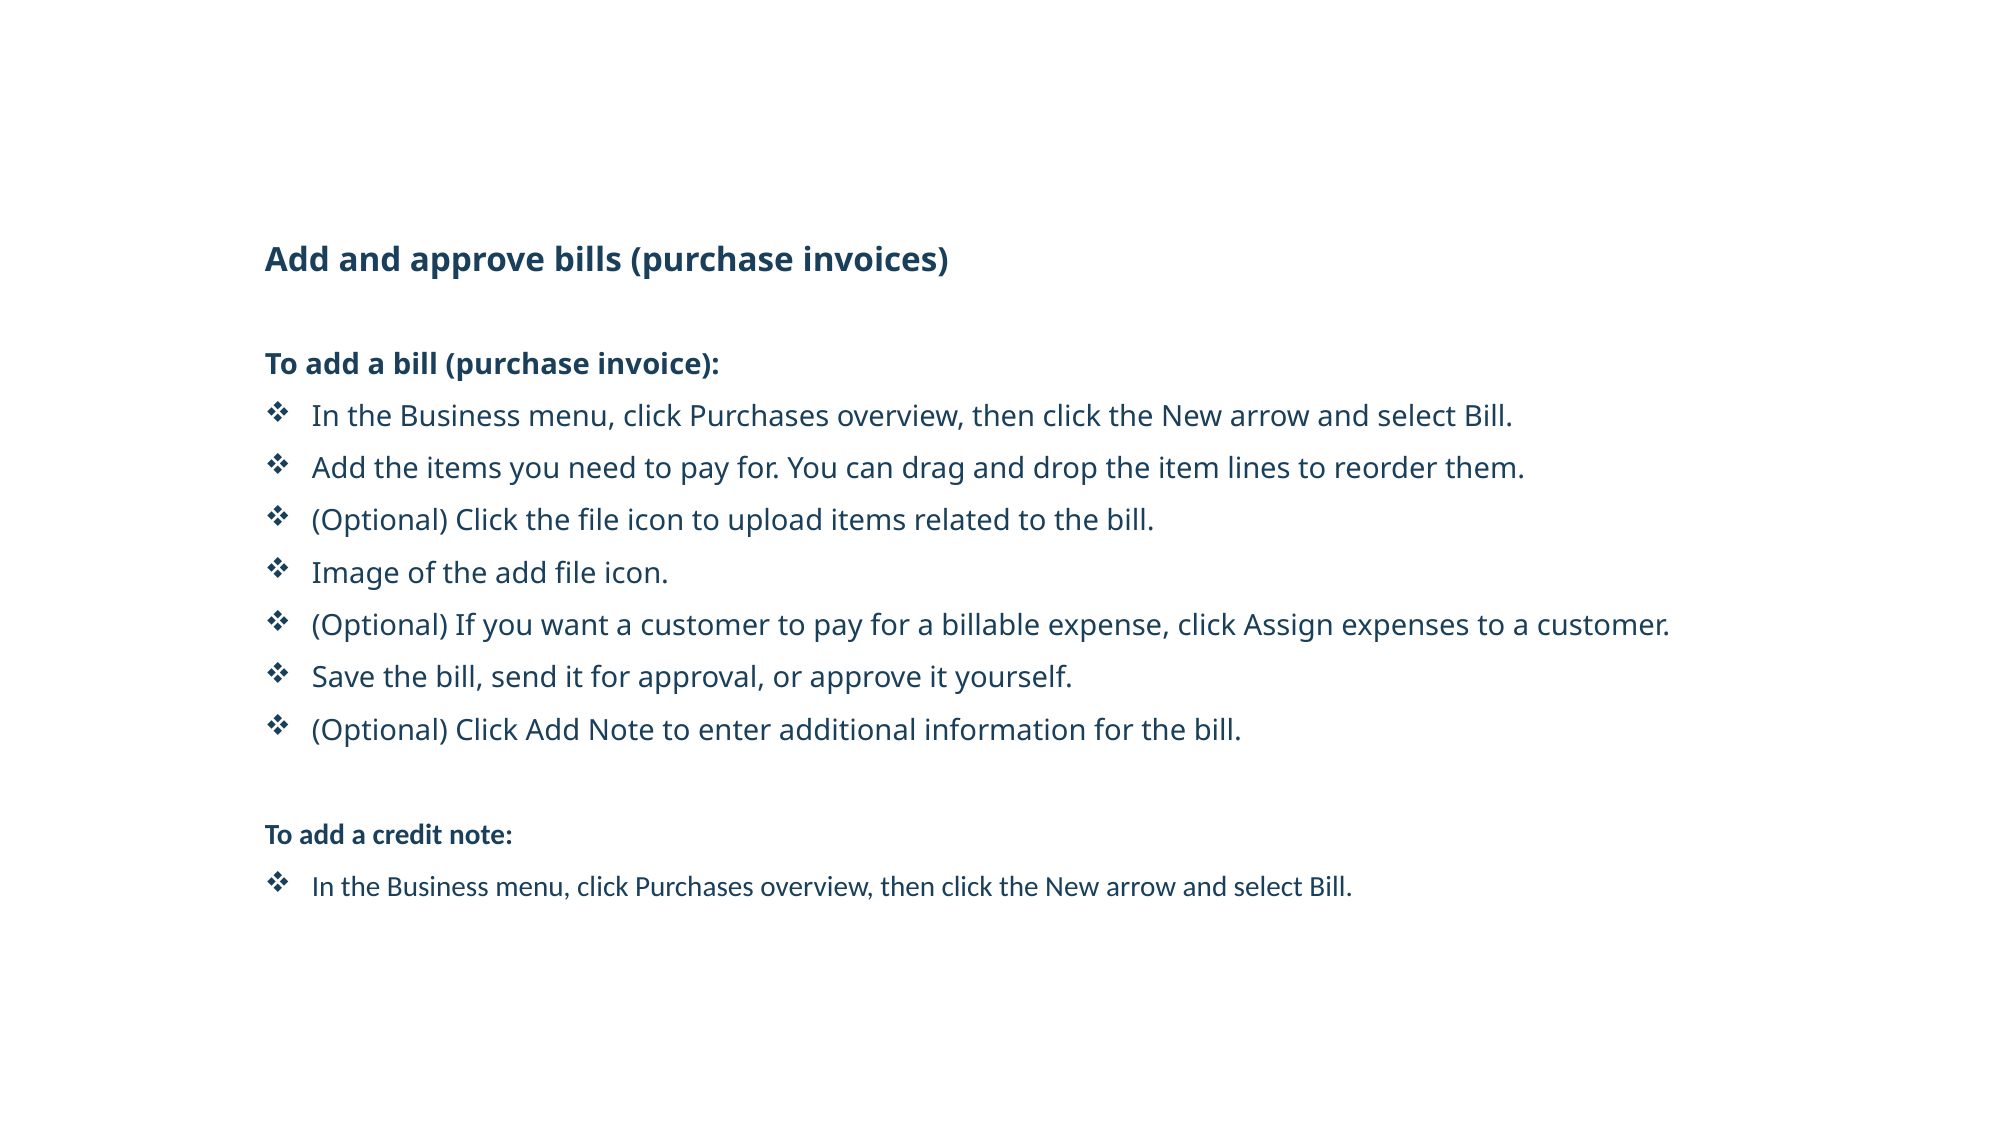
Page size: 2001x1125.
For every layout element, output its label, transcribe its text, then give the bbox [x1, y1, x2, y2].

subtitle To add a bill (purchase invoice): In the Business menu, click Purchases overview, then click the New arrow and select Bill. Add the items you need to pay for. You can drag and drop the item lines to reorder them. (Optional) Click the file icon to upload items related to the bill. Image of the add file icon. (Optional) If you want a customer to pay for a billable expense, click Assign expenses to a customer. Save the bill, send it for approval, or approve it yourself. (Optional) Click Add Note to enter additional information for the bill. To add a credit note: In the Business menu, click Purchases overview, then click the New arrow and select Bill. [249, 285, 1750, 1125]
title Add and approve bills (purchase invoices) [249, 179, 1750, 285]
